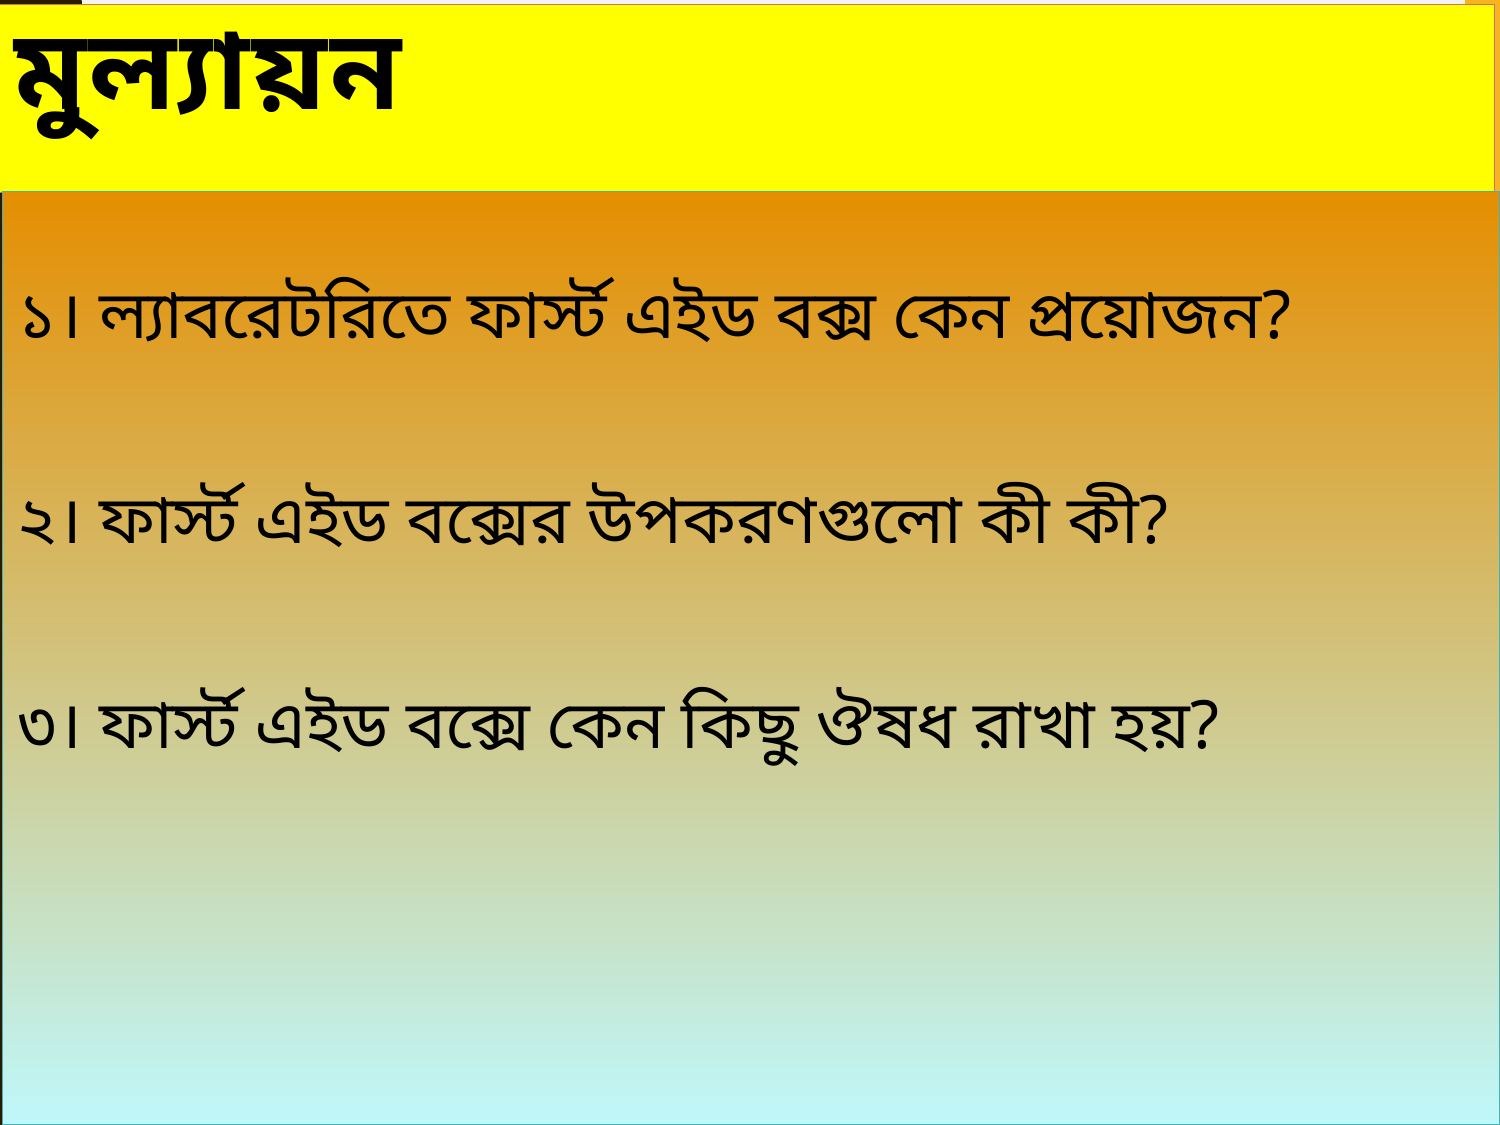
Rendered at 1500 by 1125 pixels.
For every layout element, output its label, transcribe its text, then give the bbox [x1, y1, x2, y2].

title মুল্যায়ন [0, 4, 1495, 193]
list ১। ল্যাবরেটরিতে ফার্স্ট এইড বক্স কেন প্রয়োজন? ২। ফার্স্ট এইড বক্সের উপকরণগুলো কী কী? ৩। ফার্স্ট এইড বক্সে কেন কিছু ঔষধ রাখা হয়? [2, 191, 1500, 1125]
